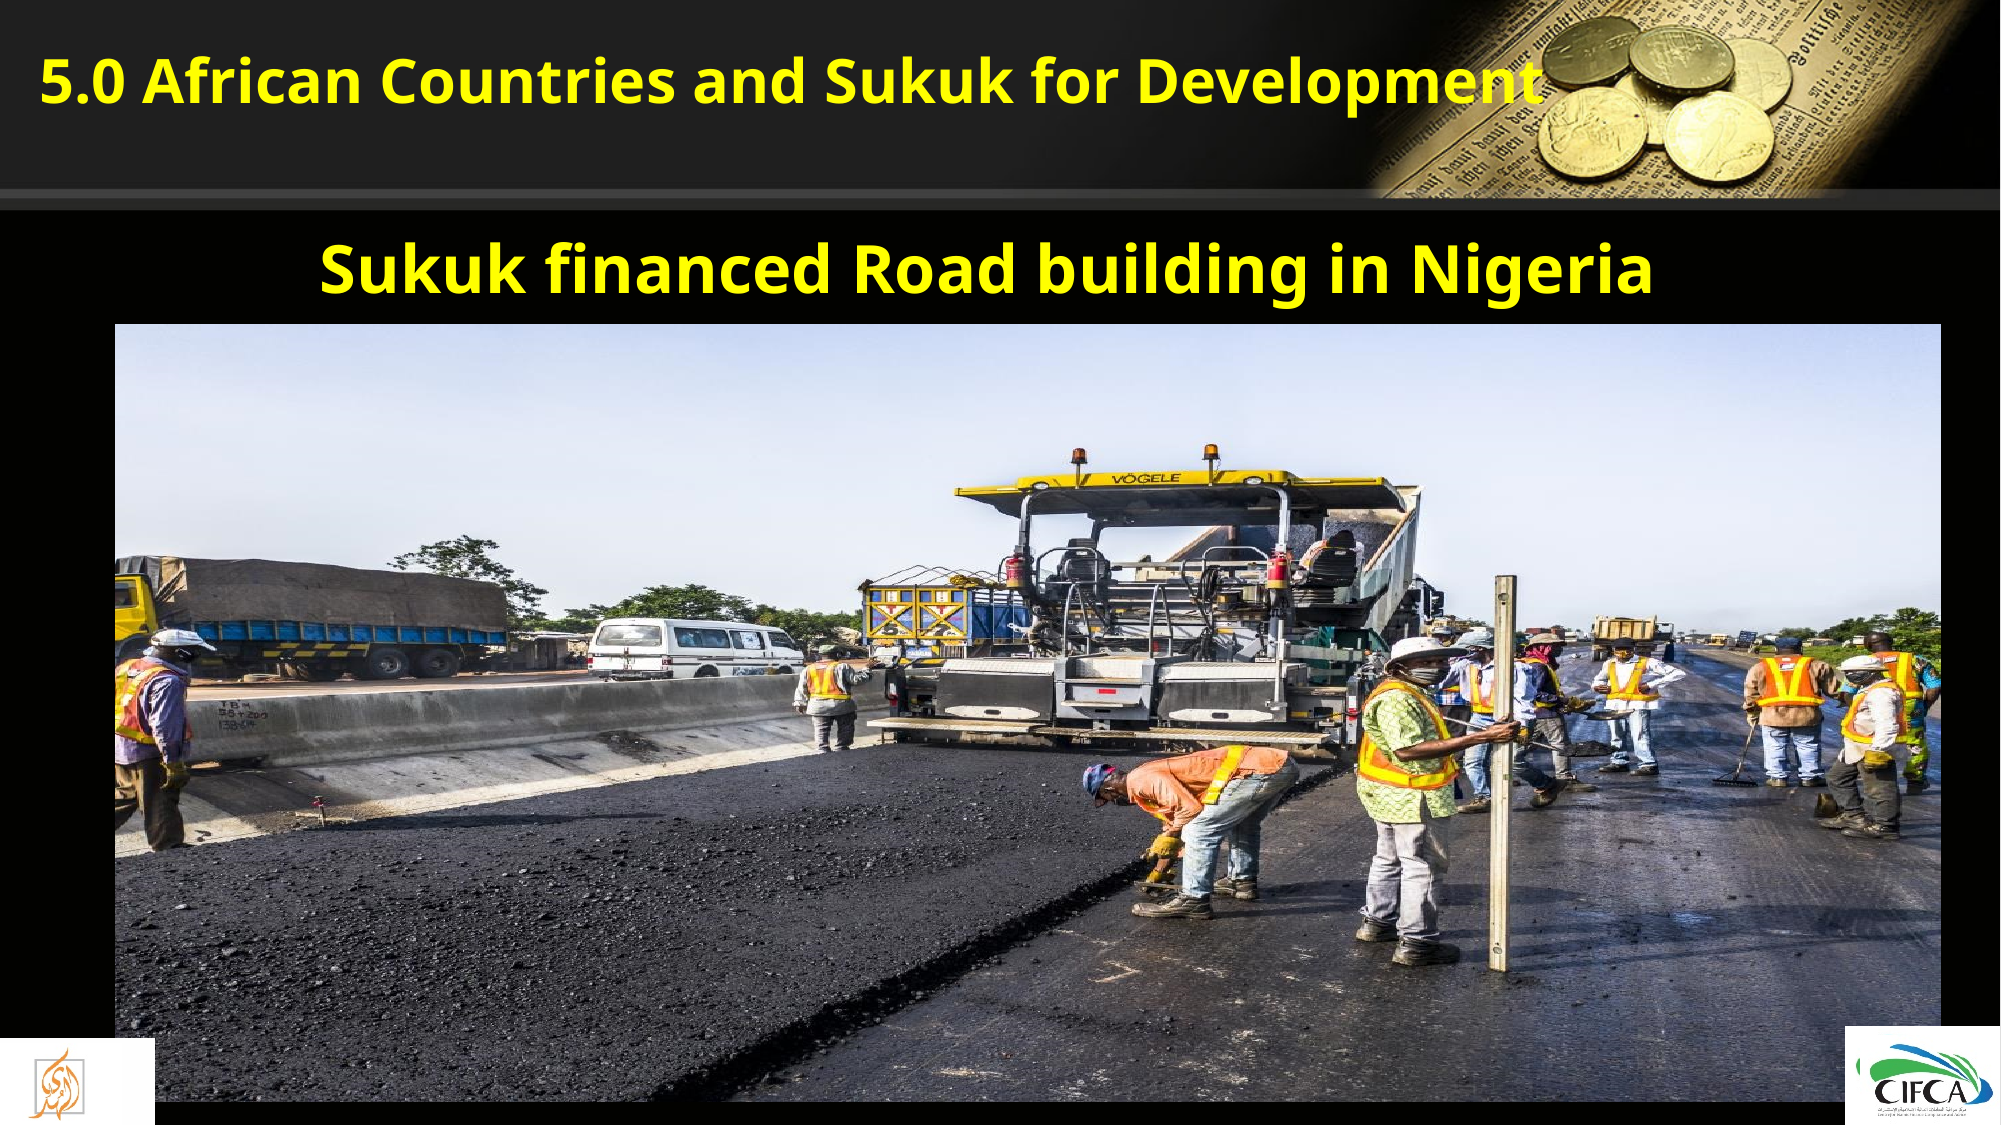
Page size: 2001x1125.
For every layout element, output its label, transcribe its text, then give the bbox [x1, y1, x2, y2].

text_box 5.0 African Countries and Sukuk for Development [5, 34, 1582, 185]
picture [0, 0, 2001, 1125]
text_box Sukuk financed Road building in Nigeria [162, 213, 1815, 315]
